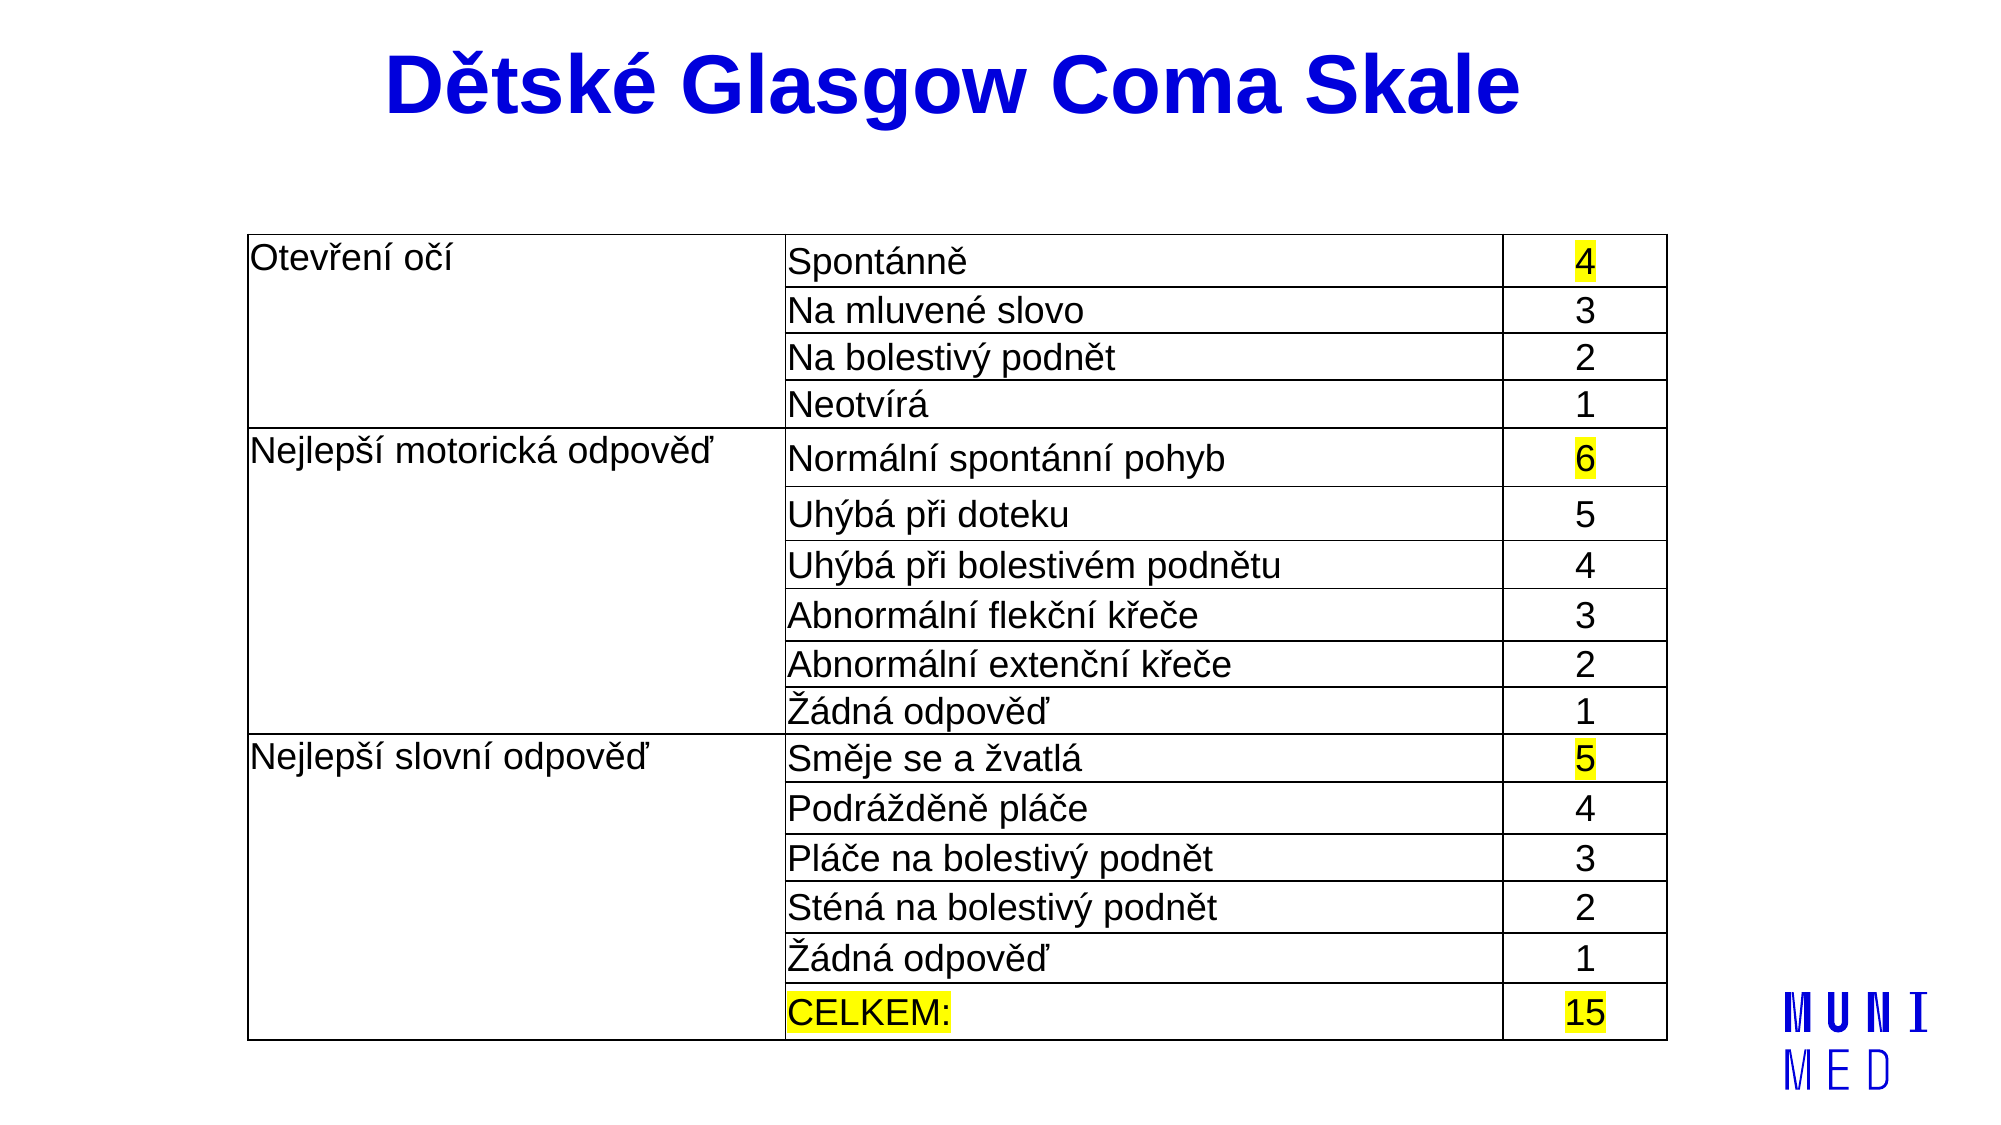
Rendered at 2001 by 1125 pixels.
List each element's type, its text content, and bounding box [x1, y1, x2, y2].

table_cell Podrážděně pláče [786, 783, 1502, 833]
table_cell Žádná odpověď [786, 934, 1502, 982]
table_header 4 [1504, 235, 1666, 286]
table_header Spontánně [786, 235, 1502, 286]
table_cell Abnormální extenční křeče [786, 642, 1502, 686]
table_header Otevření očí [249, 235, 785, 427]
table_cell 5 [1504, 487, 1666, 540]
table_cell 6 [1504, 429, 1666, 486]
table_cell Uhýbá při doteku [786, 487, 1502, 540]
table_cell CELKEM: [786, 984, 1502, 1039]
title Dětské Glasgow Coma Skale [384, 47, 1623, 185]
table_cell Abnormální flekční křeče [786, 589, 1502, 640]
table_cell 1 [1504, 688, 1666, 733]
table_cell 5 [1504, 735, 1666, 781]
table_cell 2 [1504, 642, 1666, 686]
table_cell Uhýbá při bolestivém podnětu [786, 541, 1502, 588]
table_cell Žádná odpověď [786, 688, 1502, 733]
table_cell Směje se a žvatlá [786, 735, 1502, 781]
table_cell 3 [1504, 835, 1666, 880]
table_cell 1 [1504, 934, 1666, 982]
table_cell Normální spontánní pohyb [786, 429, 1502, 486]
table_cell 4 [1504, 541, 1666, 588]
table_cell 3 [1504, 589, 1666, 640]
table_cell Nejlepší slovní odpověď [249, 735, 785, 1039]
table_cell Neotvírá [786, 381, 1502, 427]
table_cell 1 [1504, 381, 1666, 427]
table_cell 3 [1504, 288, 1666, 332]
table_cell 2 [1504, 882, 1666, 932]
table_cell 15 [1504, 984, 1666, 1039]
table_cell Na bolestivý podnět [786, 334, 1502, 379]
table_cell Pláče na bolestivý podnět [786, 835, 1502, 880]
table_cell Na mluvené slovo [786, 288, 1502, 332]
table_cell 4 [1504, 783, 1666, 833]
table_cell Sténá na bolestivý podnět [786, 882, 1502, 932]
table_cell Nejlepší motorická odpověď [249, 429, 785, 733]
table_cell 2 [1504, 334, 1666, 379]
